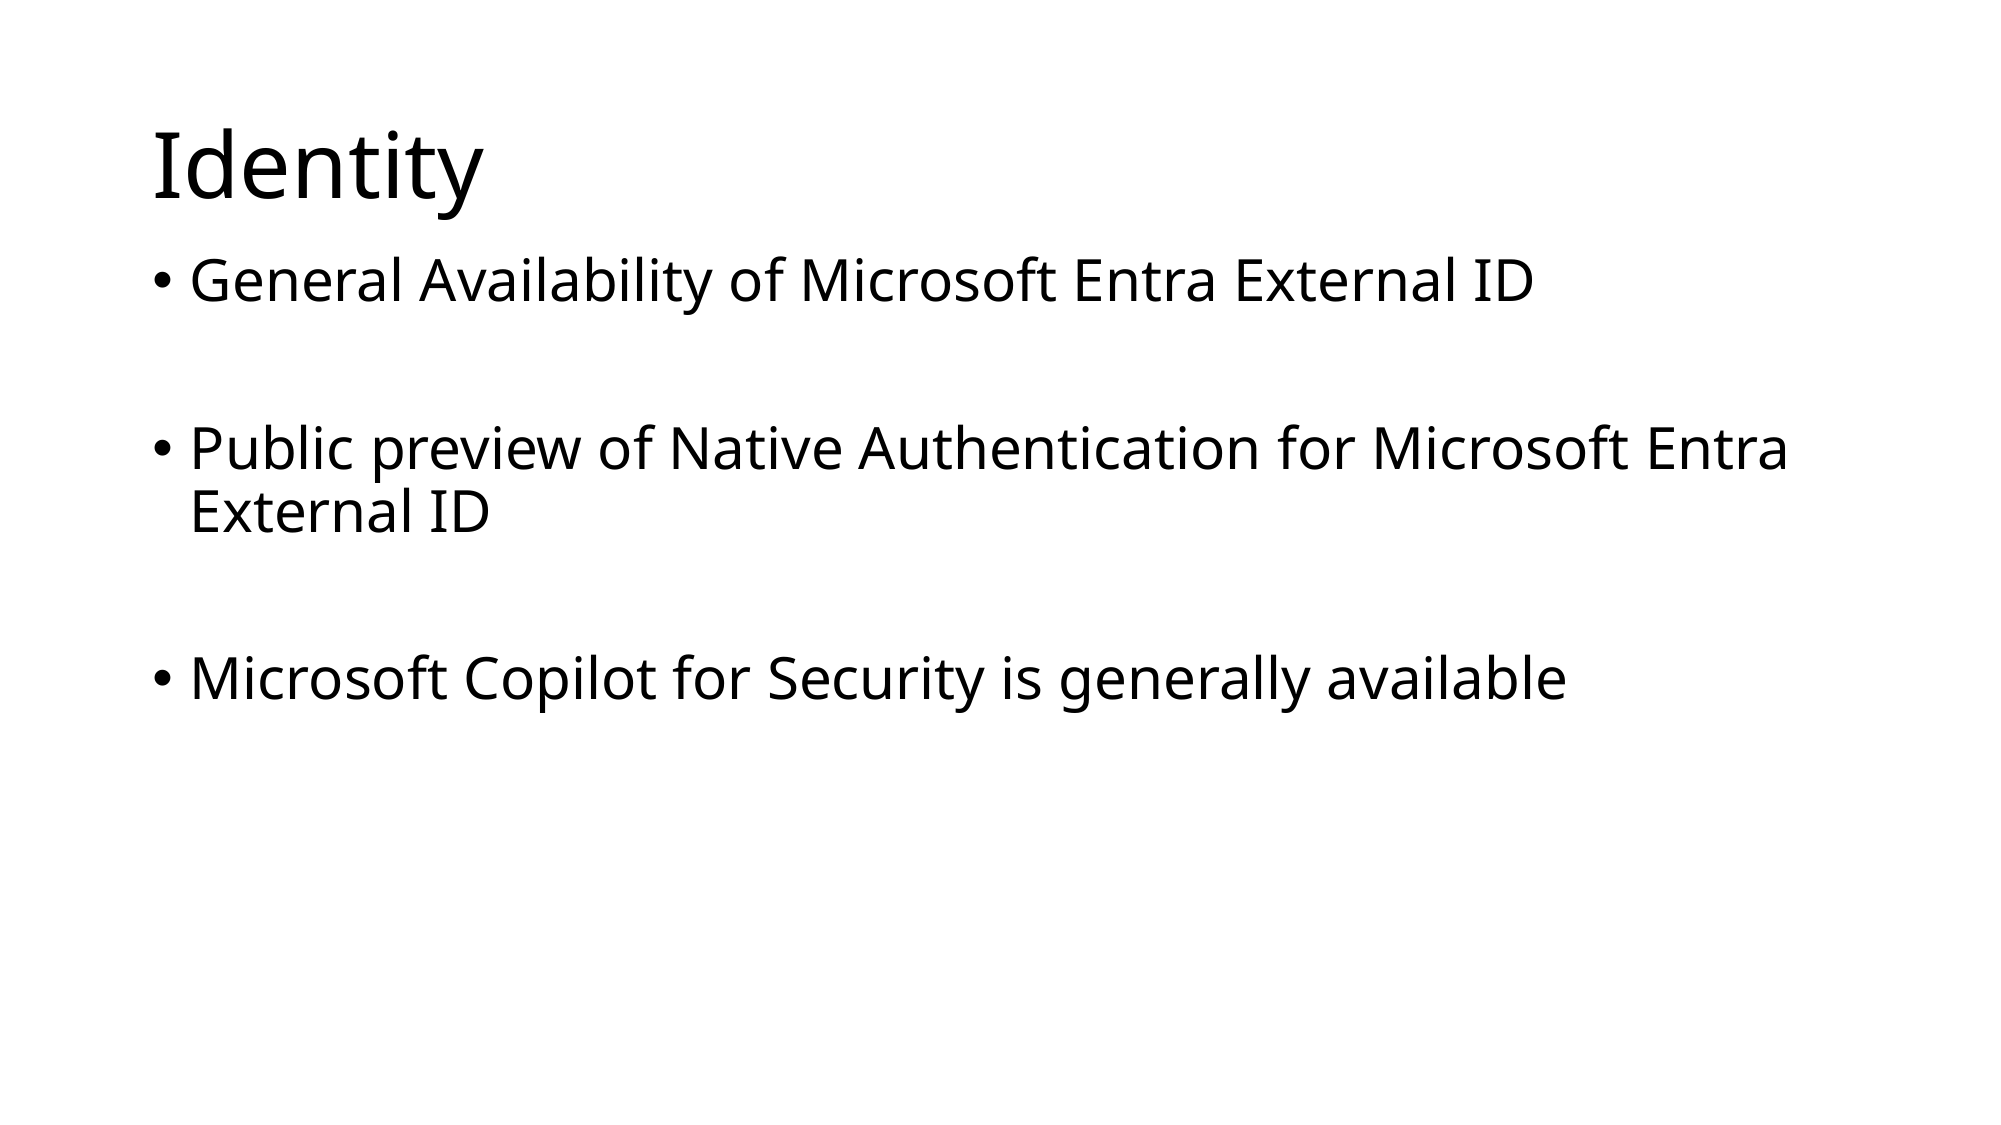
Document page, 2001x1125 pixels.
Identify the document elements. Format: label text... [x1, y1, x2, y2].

title Identity [137, 59, 1863, 244]
list General Availability of Microsoft Entra External ID Public preview of Native Authentication for Microsoft Entra External ID Microsoft Copilot for Security is generally available [137, 244, 1863, 1014]
